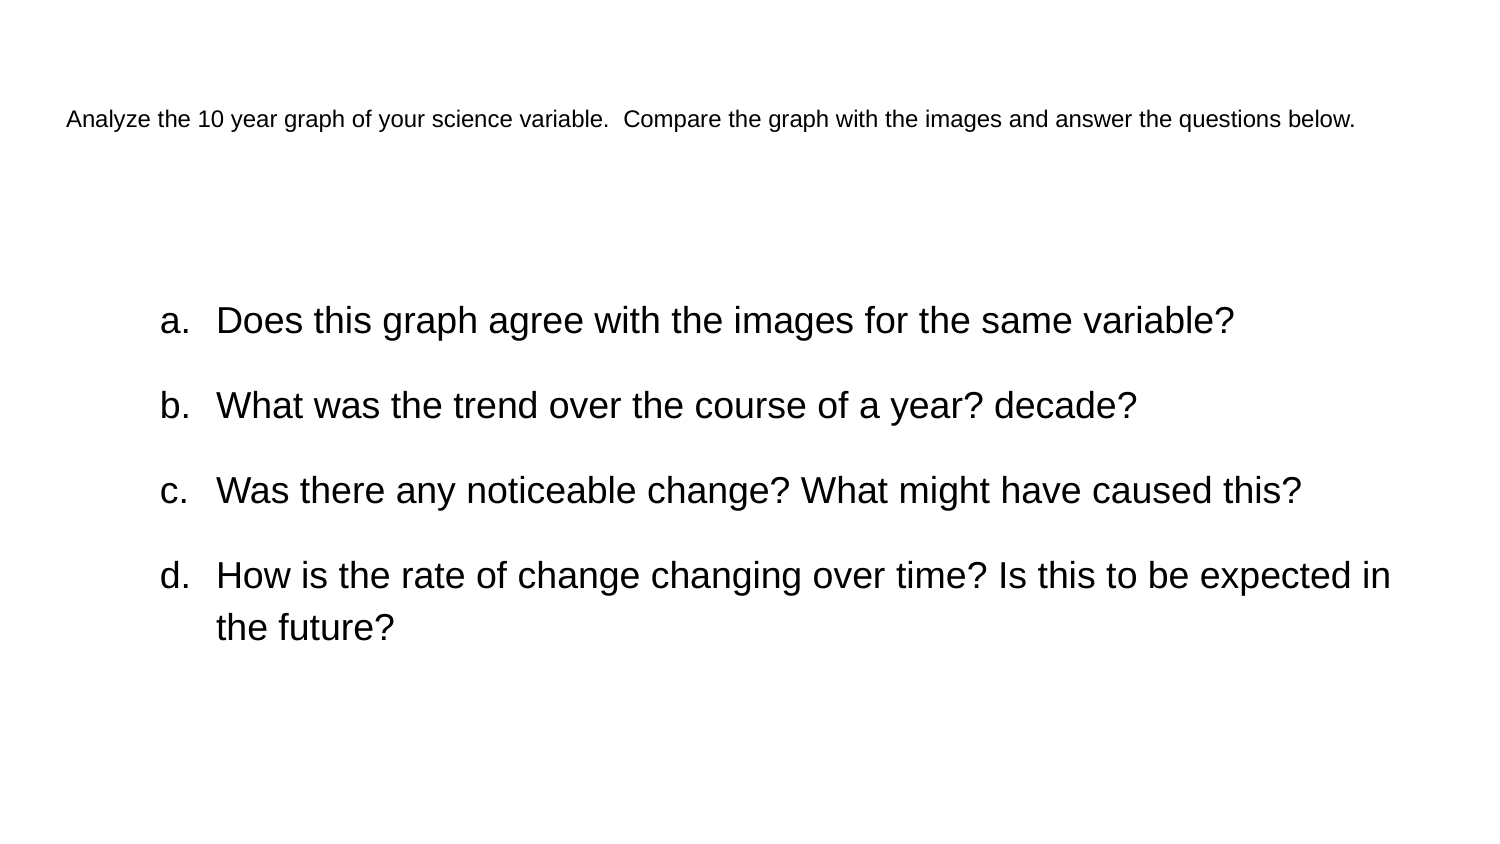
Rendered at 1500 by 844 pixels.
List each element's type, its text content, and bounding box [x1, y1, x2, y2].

title Analyze the 10 year graph of your science variable. Compare the graph with the images and answer the questions below. [51, 72, 1428, 189]
list Does this graph agree with the images for the same variable? What was the trend over the course of a year? decade? Was there any noticeable change? What might have caused this? How is the rate of change changing over time? Is this to be expected in the future? [51, 207, 1449, 750]
